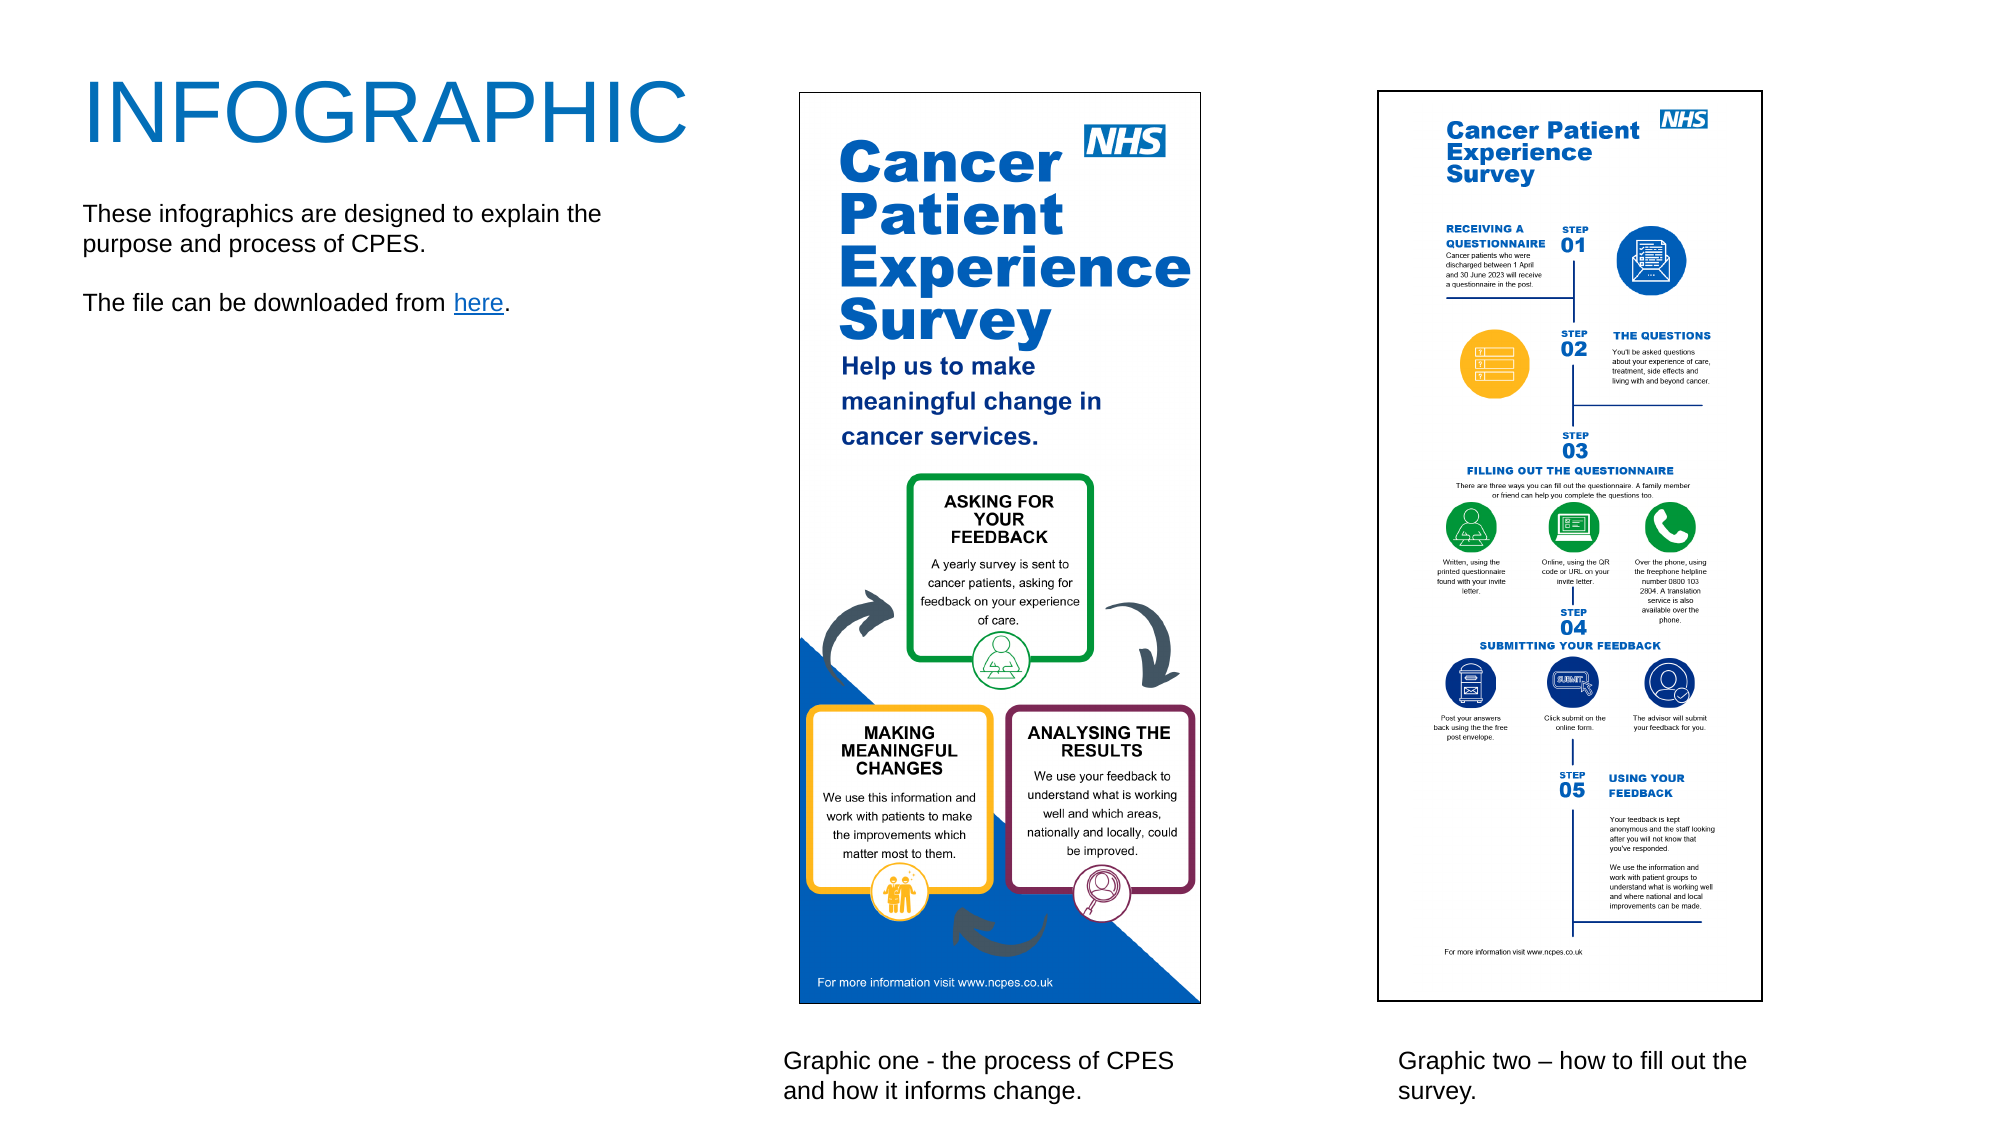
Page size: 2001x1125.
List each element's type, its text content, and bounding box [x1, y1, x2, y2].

picture [799, 92, 1201, 1004]
text_box Graphic two – how to fill out the survey. [1383, 1036, 1847, 1112]
picture [1413, 103, 1727, 992]
text_box [1377, 90, 1763, 1002]
text_box Graphic one - the process of CPES and how it informs change. [768, 1036, 1232, 1112]
text_box These infographics are designed to explain the purpose and process of CPES. The file can be downloaded from here. [67, 189, 686, 325]
text_box infographic [67, 63, 1615, 168]
